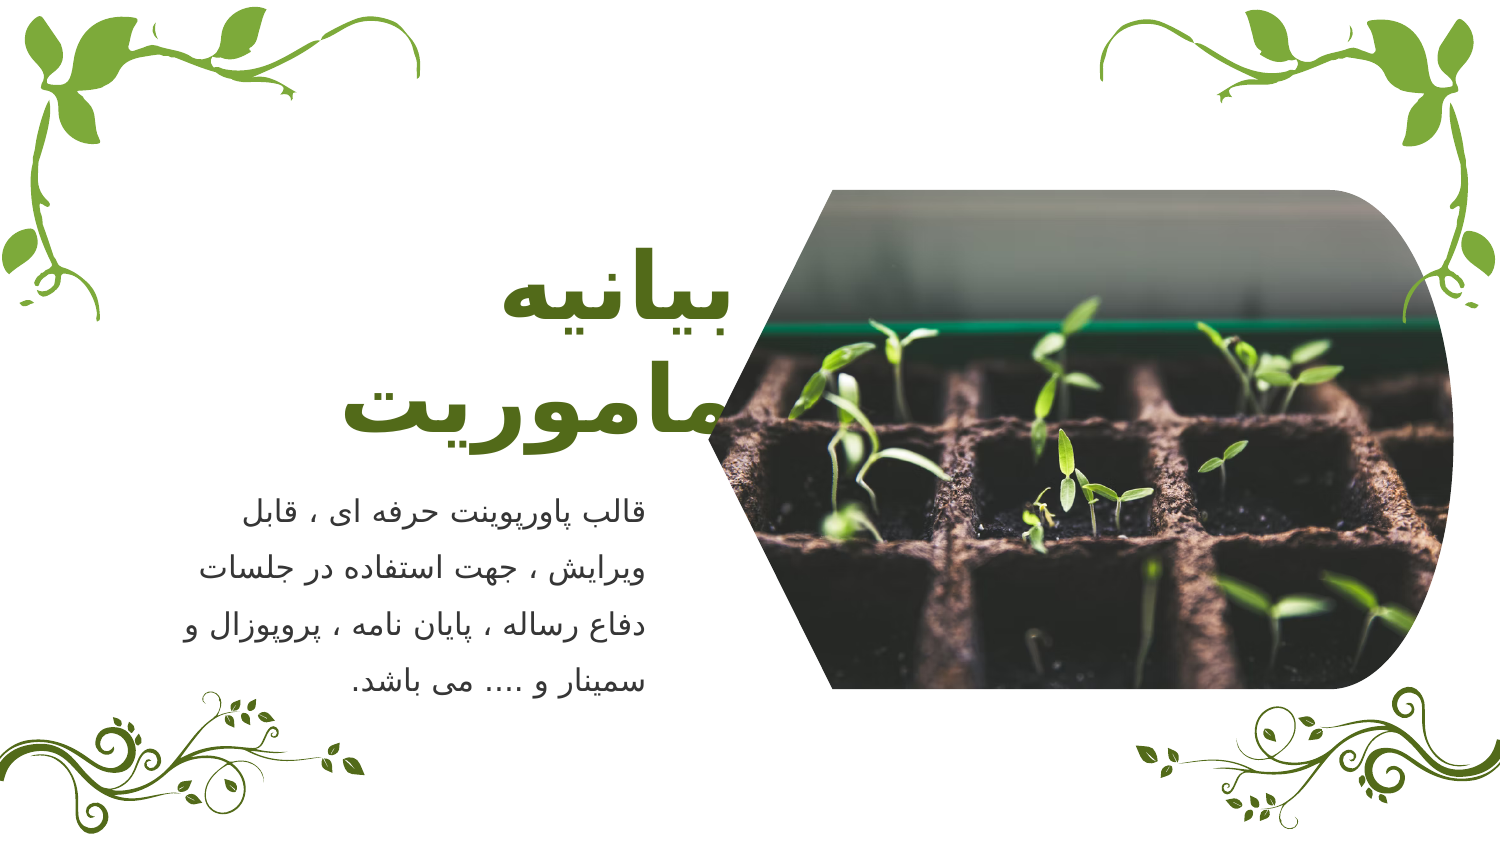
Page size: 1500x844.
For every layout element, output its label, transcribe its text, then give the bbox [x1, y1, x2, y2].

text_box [0, 689, 365, 836]
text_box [1135, 685, 1500, 832]
subtitle قالب پاورپوينت حرفه ای ، قابل ویرایش ، جهت استفاده در جلسات دفاع رساله ، پایان نامه ، پروپوزال و سمینار و .... می باشد. [159, 457, 663, 649]
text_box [1098, 4, 1500, 324]
text_box [706, 187, 1456, 692]
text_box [0, 1, 422, 322]
title بیانیه ماموریت [159, 219, 753, 458]
